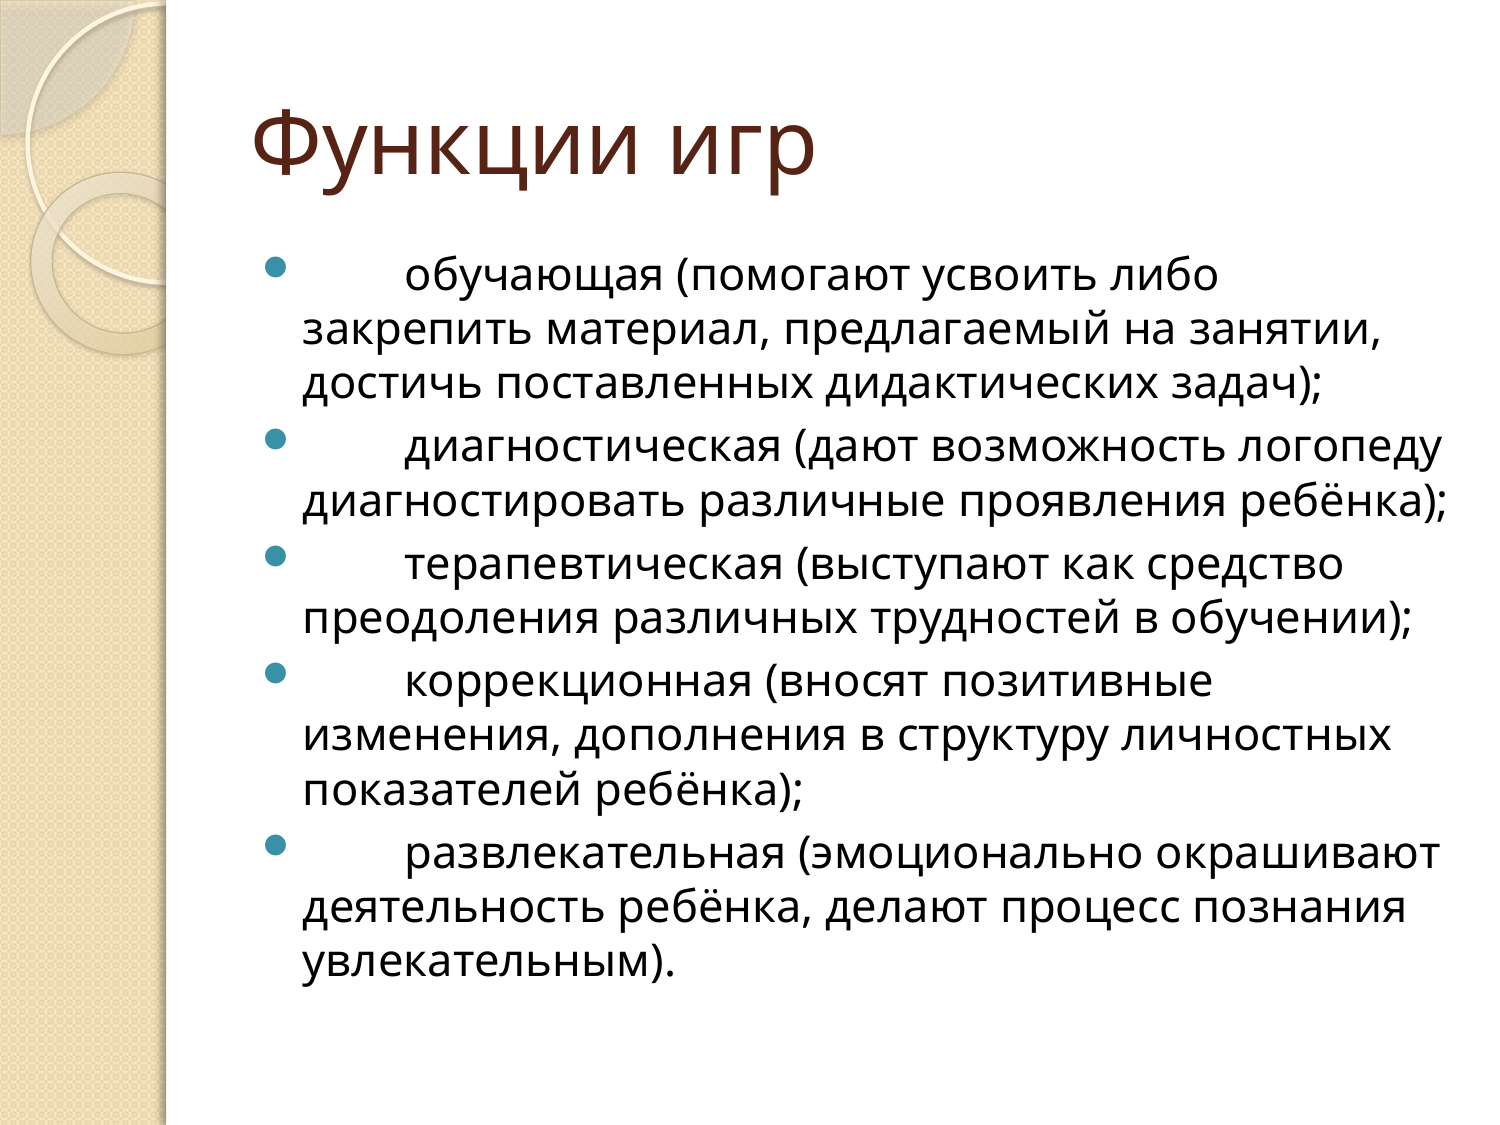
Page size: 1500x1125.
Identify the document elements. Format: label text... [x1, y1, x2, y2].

list обучающая (помогают усвоить либо закрепить материал, предлагаемый на занятии, достичь поставленных дидактических задач); диагностическая (дают возможность логопеду диагностировать различные проявления ребёнка); терапевтическая (выступают как средство преодоления различных трудностей в обучении); коррекционная (вносят позитивные изменения, дополнения в структуру личностных показателей ребёнка); развлекательная (эмоционально окрашивают деятельность ребёнка, делают процесс познания увлекательным). [235, 237, 1466, 1025]
title Функции игр [235, 45, 1466, 233]
